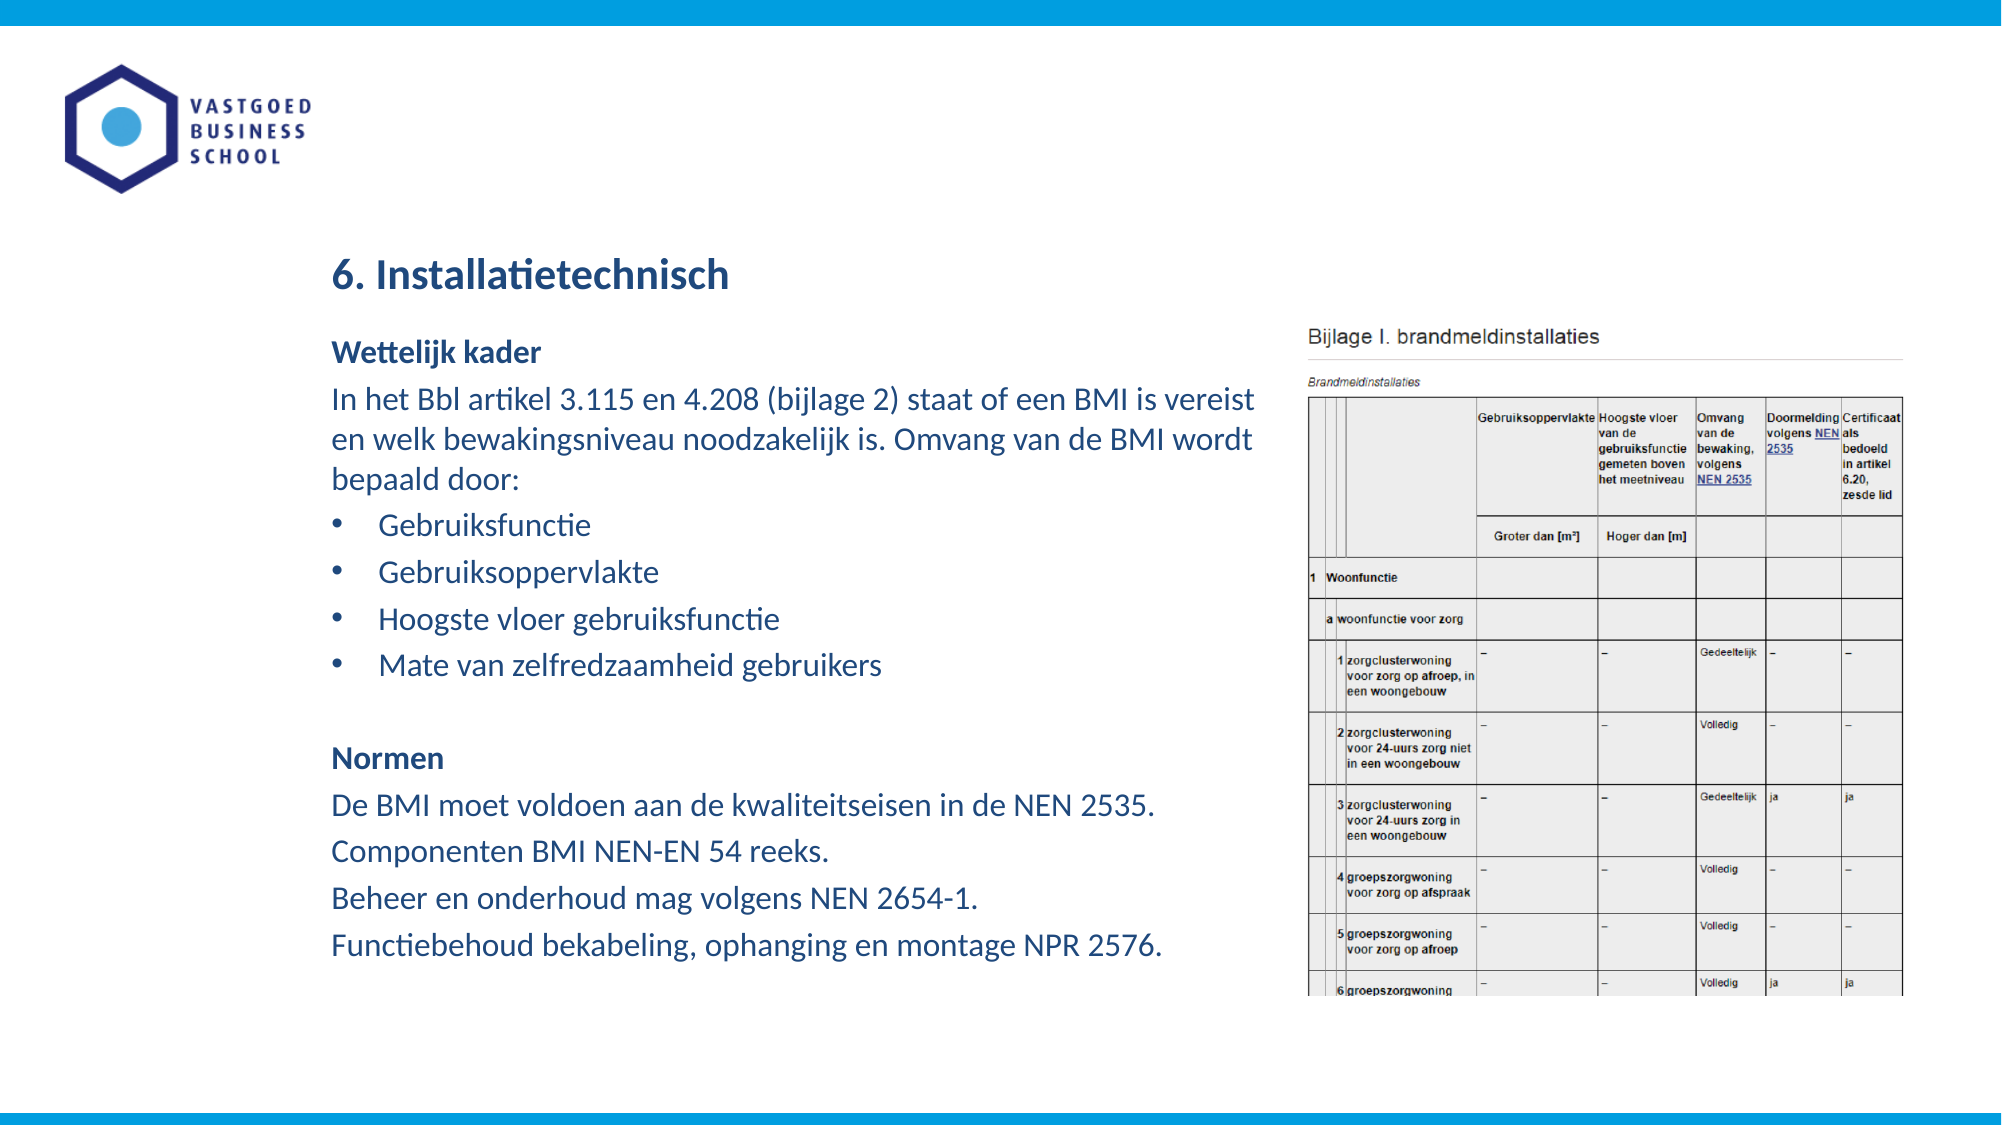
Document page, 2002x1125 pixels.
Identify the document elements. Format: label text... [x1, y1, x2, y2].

picture [41, 58, 330, 202]
picture [1305, 322, 1921, 996]
text_box Wettelijk kader In het Bbl artikel 3.115 en 4.208 (bijlage 2) staat of een BMI is vereist en welk bewakingsniveau noodzakelijk is. Omvang van de BMI wordt bepaald door: Gebruiksfunctie Gebruiksoppervlakte Hoogste vloer gebruiksfunctie Mate van zelfredzaamheid gebruikers Normen De BMI moet voldoen aan de kwaliteitseisen in de NEN 2535. Componenten BMI NEN-EN 54 reeks. Beheer en onderhoud mag volgens NEN 2654-1. Functiebehoud bekabeling, ophanging en montage NPR 2576. [316, 323, 1294, 971]
title 6. Installatietechnisch [316, 236, 1820, 372]
